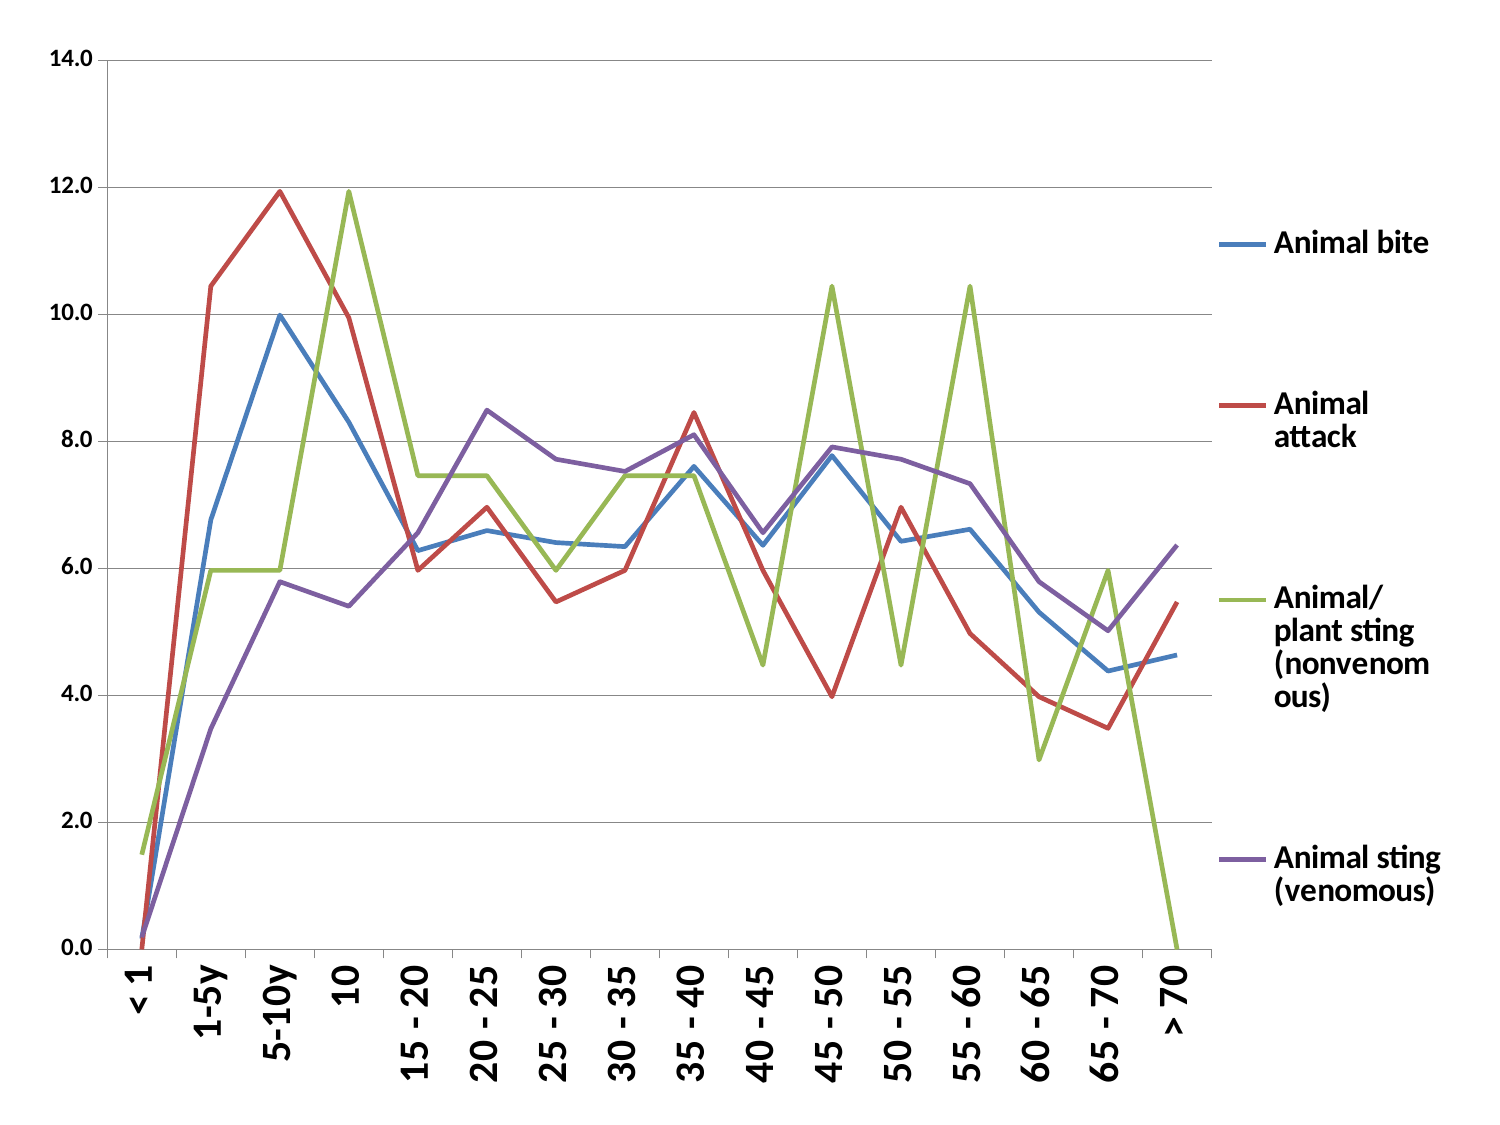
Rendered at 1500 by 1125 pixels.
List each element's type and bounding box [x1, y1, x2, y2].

chart [37, 37, 1463, 1088]
